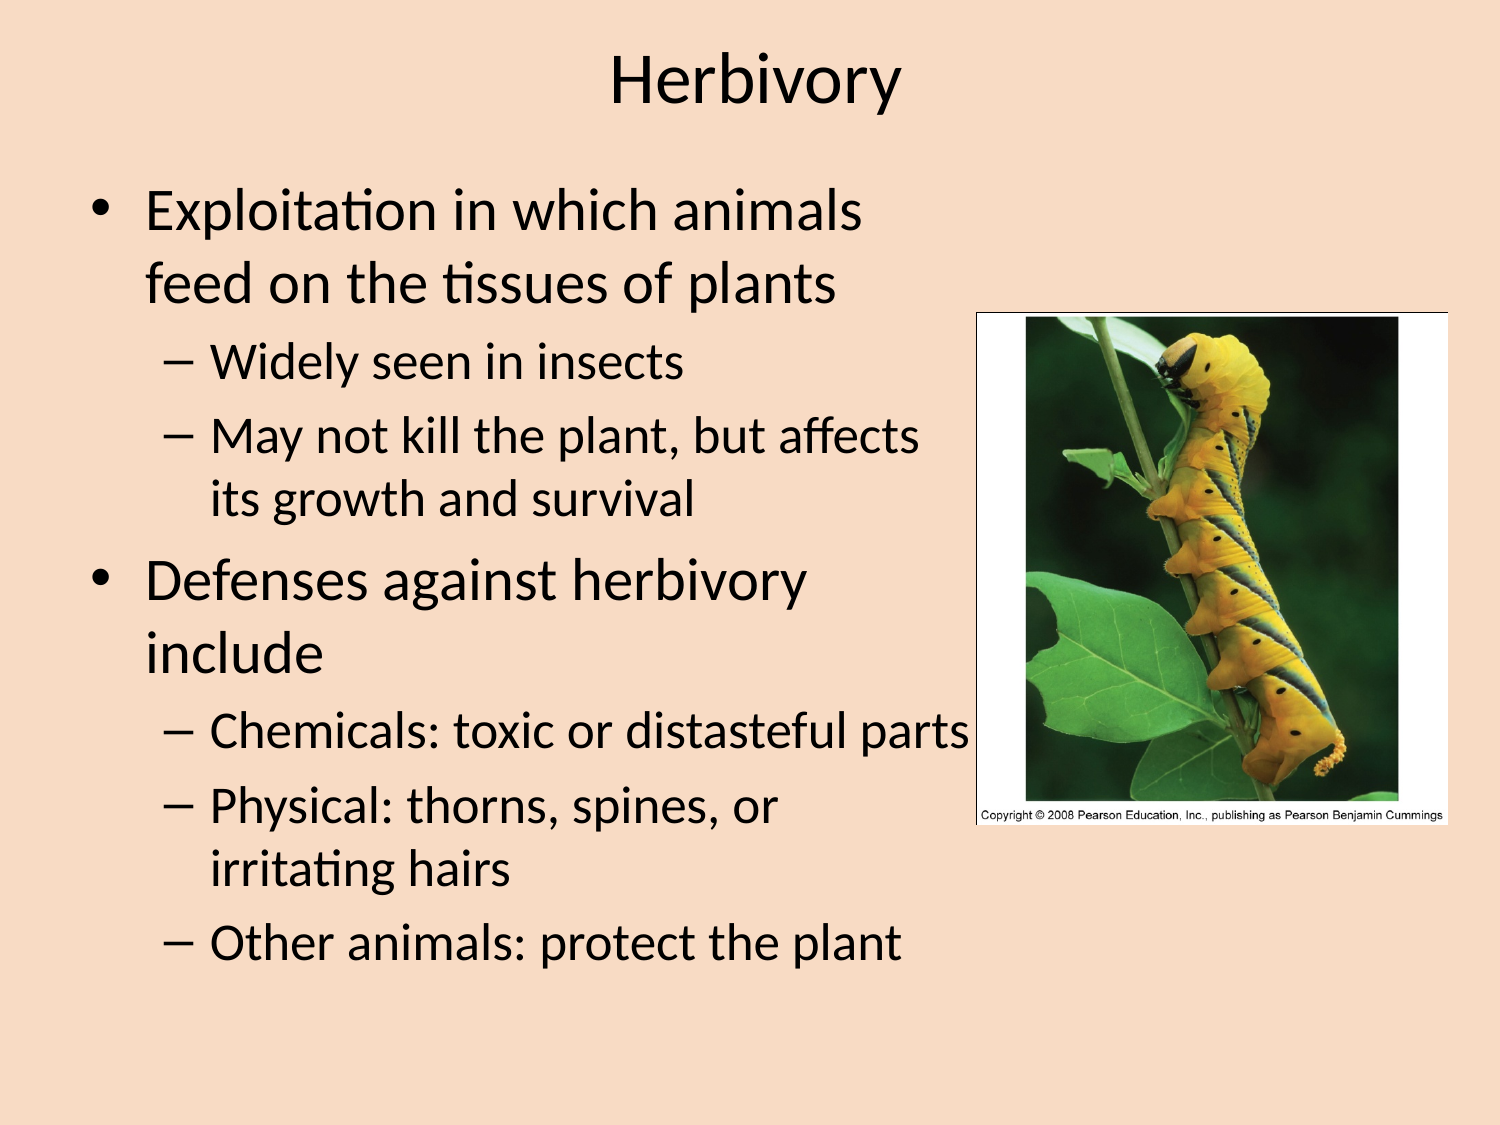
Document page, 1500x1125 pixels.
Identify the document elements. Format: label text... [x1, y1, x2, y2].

picture [975, 312, 1448, 826]
title Herbivory [43, 22, 1469, 126]
list Exploitation in which animals feed on the tissues of plants Widely seen in insects May not kill the plant, but affects its growth and survival Defenses against herbivory include Chemicals: toxic or distasteful parts Physical: thorns, spines, or irritating hairs Other animals: protect the plant [75, 162, 988, 1040]
